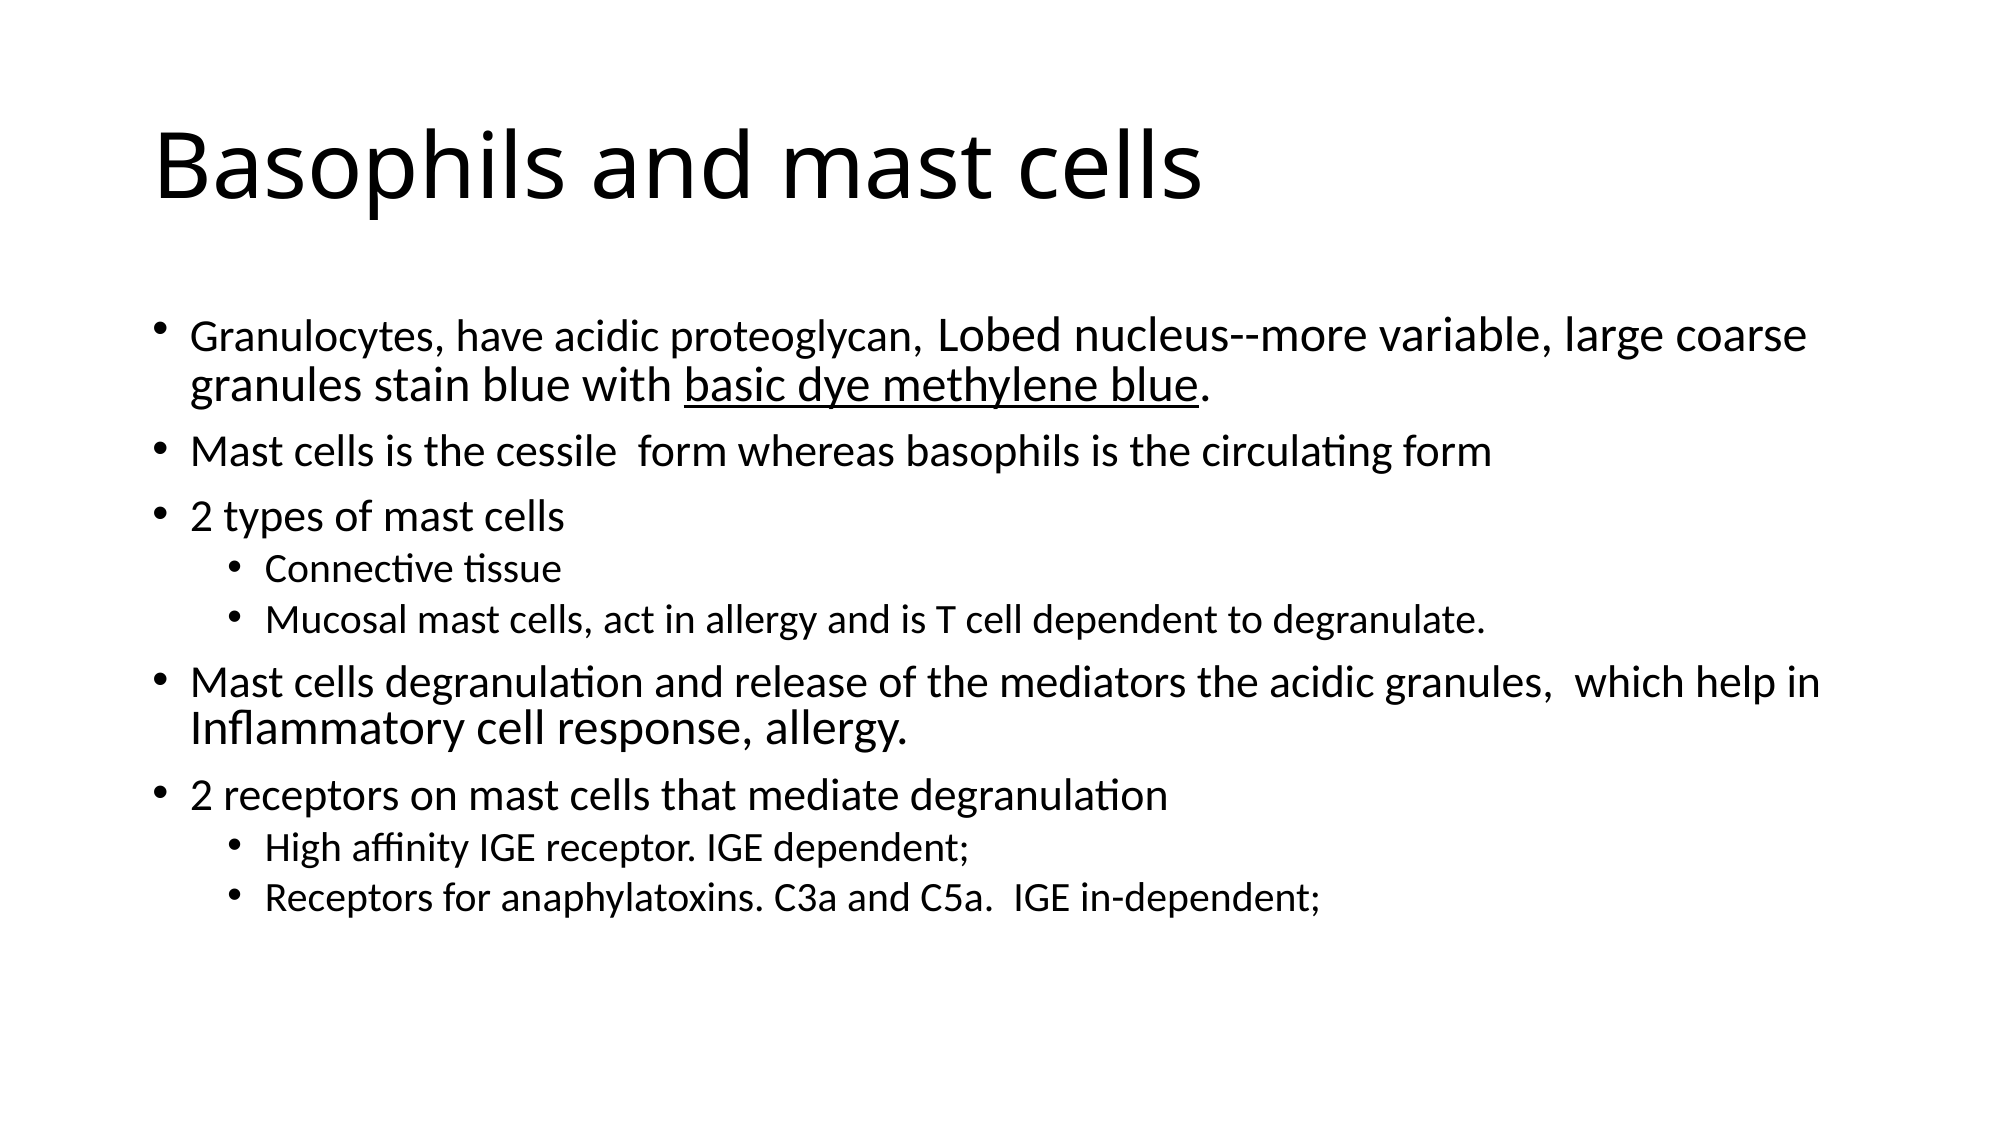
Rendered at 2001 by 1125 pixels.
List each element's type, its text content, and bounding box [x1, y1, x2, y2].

title Basophils and mast cells [137, 59, 1863, 278]
list Granulocytes, have acidic proteoglycan, Lobed nucleus--more variable, large coarse granules stain blue with basic dye methylene blue. Mast cells is the cessile form whereas basophils is the circulating form 2 types of mast cells Connective tissue Mucosal mast cells, act in allergy and is T cell dependent to degranulate. Mast cells degranulation and release of the mediators the acidic granules, which help in Inflammatory cell response, allergy. 2 receptors on mast cells that mediate degranulation High affinity IGE receptor. IGE dependent; Receptors for anaphylatoxins. C3a and C5a. IGE in-dependent; [137, 299, 1863, 1014]
